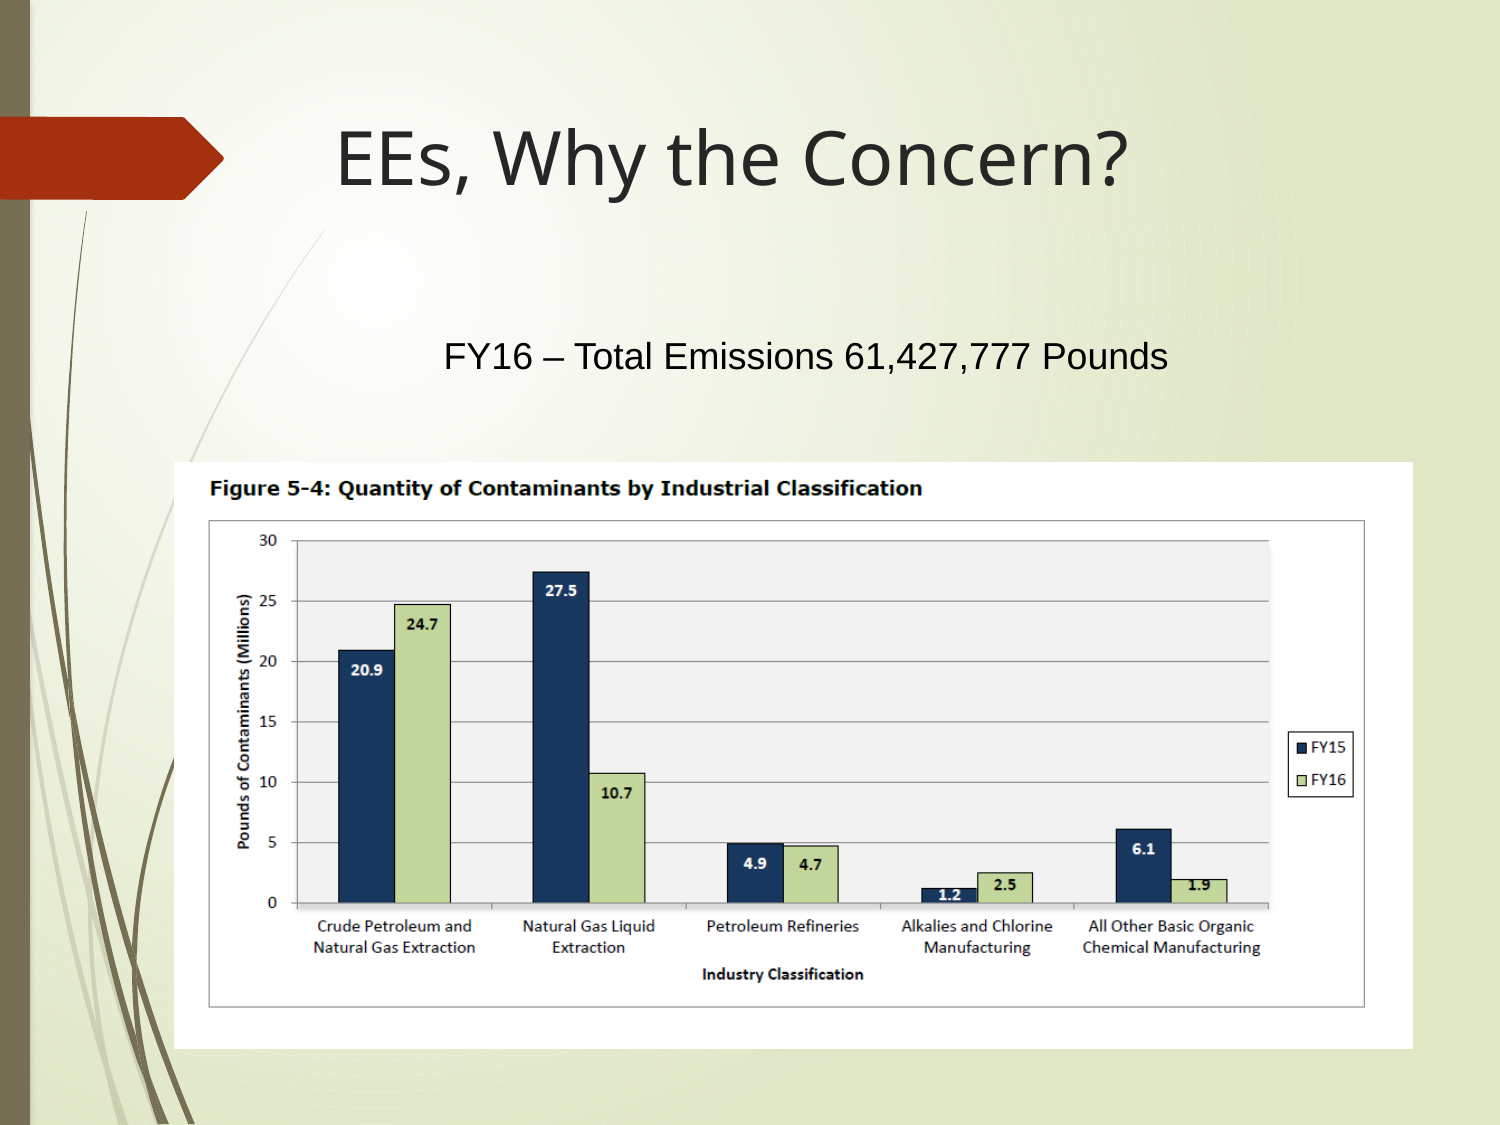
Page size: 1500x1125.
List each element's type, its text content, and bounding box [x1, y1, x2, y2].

title EEs, Why the Concern? [319, 102, 1400, 313]
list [174, 462, 1413, 1049]
text_box FY16 – Total Emissions 61,427,777 Pounds [199, 324, 1413, 385]
